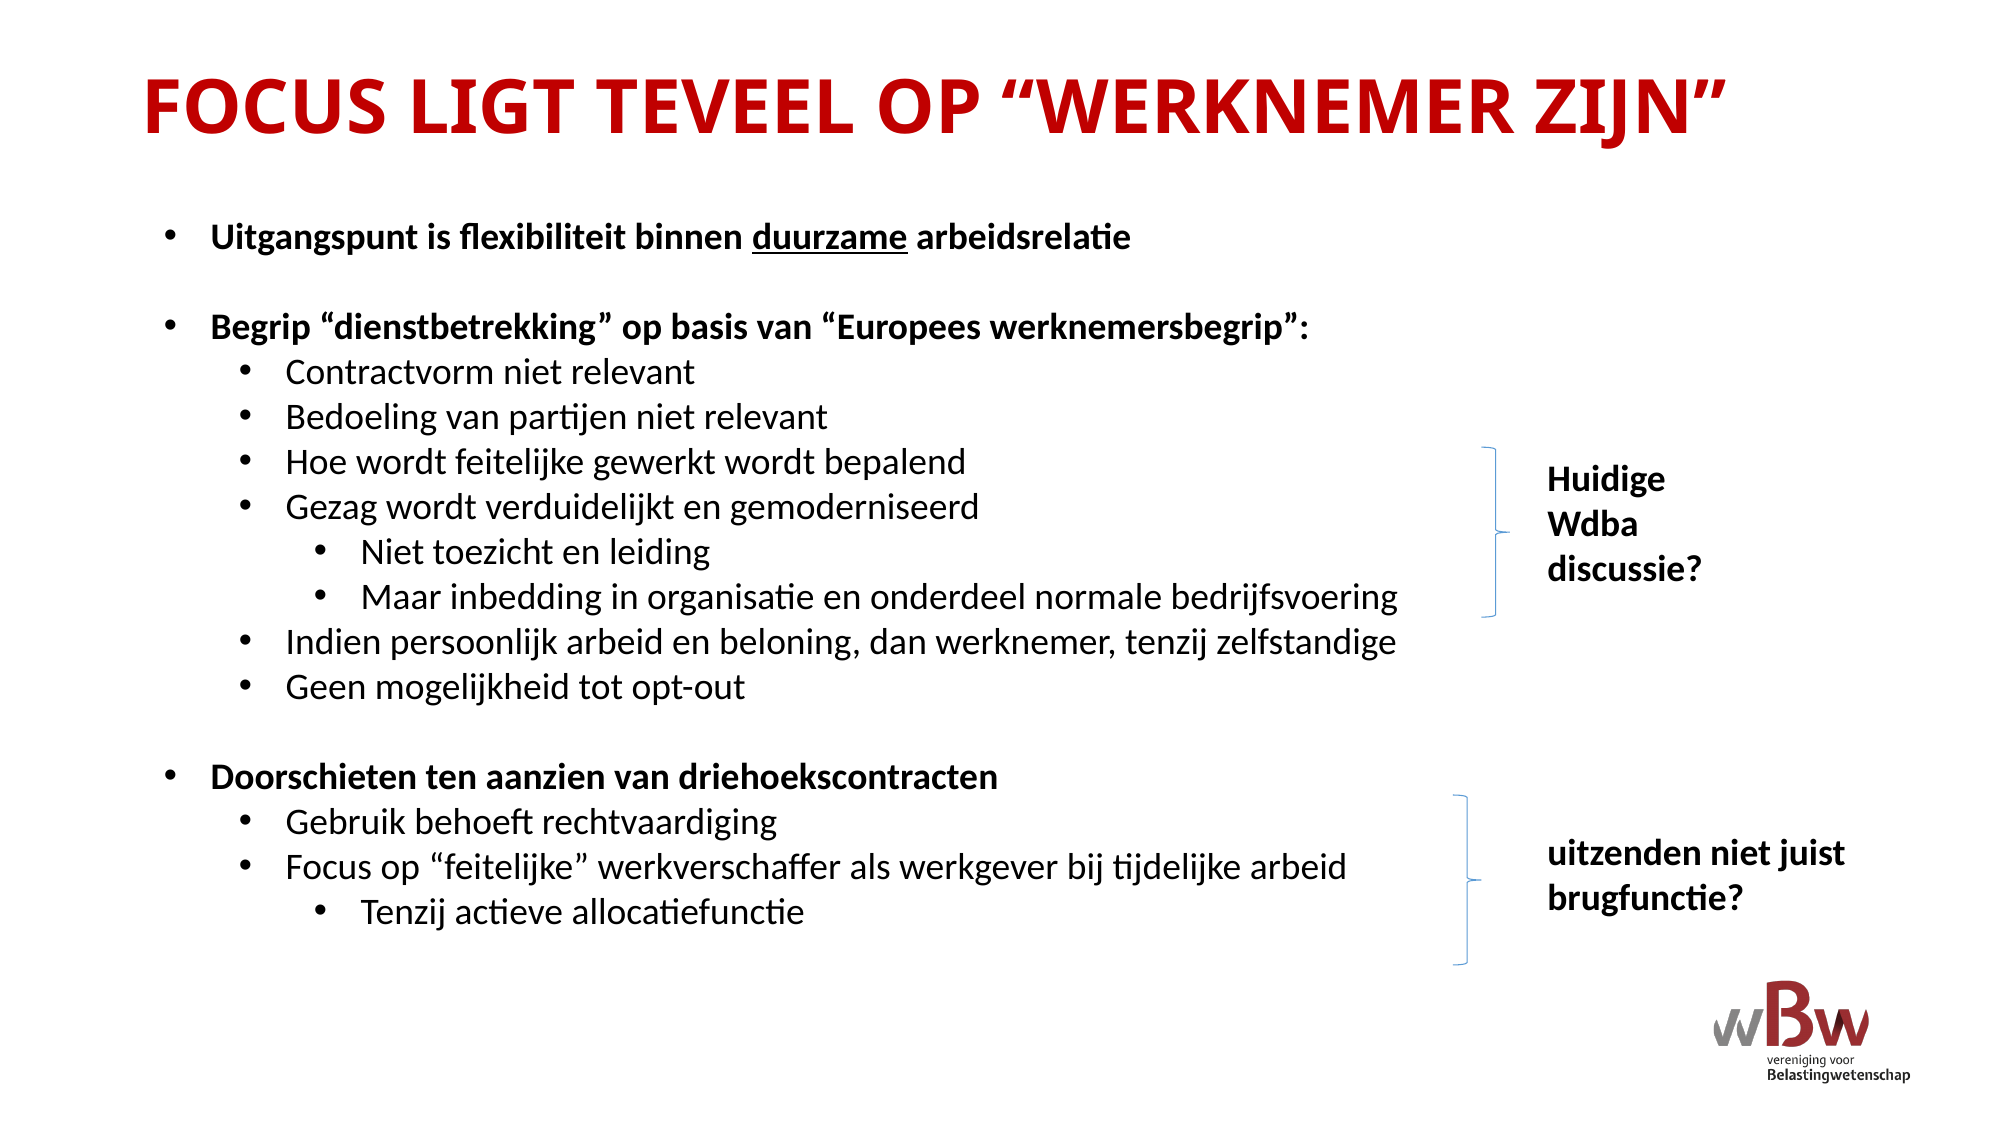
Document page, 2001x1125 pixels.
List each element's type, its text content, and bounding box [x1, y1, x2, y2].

text_box uitzenden niet juist brugfunctie? [1532, 820, 1882, 925]
picture [1711, 978, 1913, 1086]
text_box Huidige Wdba discussie? [1532, 446, 1739, 597]
text_box [1452, 794, 1482, 966]
text_box [1481, 446, 1510, 618]
title FOCUS LIGT TEVEEL OP “WERKNEMER ZIJN” [126, 1, 1852, 219]
text_box Uitgangspunt is flexibiliteit binnen duurzame arbeidsrelatie Begrip “dienstbetrekking” op basis van “Europees werknemersbegrip”: Contractvorm niet relevant Bedoeling van partijen niet relevant Hoe wordt feitelijke gewerkt wordt bepalend Gezag wordt verduidelijkt en gemoderniseerd Niet toezicht en leiding Maar inbedding in organisatie en onderdeel normale bedrijfsvoering Indien persoonlijk arbeid en beloning, dan werknemer, tenzij zelfstandige Geen mogelijkheid tot opt-out Doorschieten ten aanzien van driehoekscontracten Gebruik behoeft rechtvaardiging Focus op “feitelijke” werkverschaffer als werkgever bij tijdelijke arbeid Tenzij actieve allocatiefunctie [148, 204, 1897, 984]
